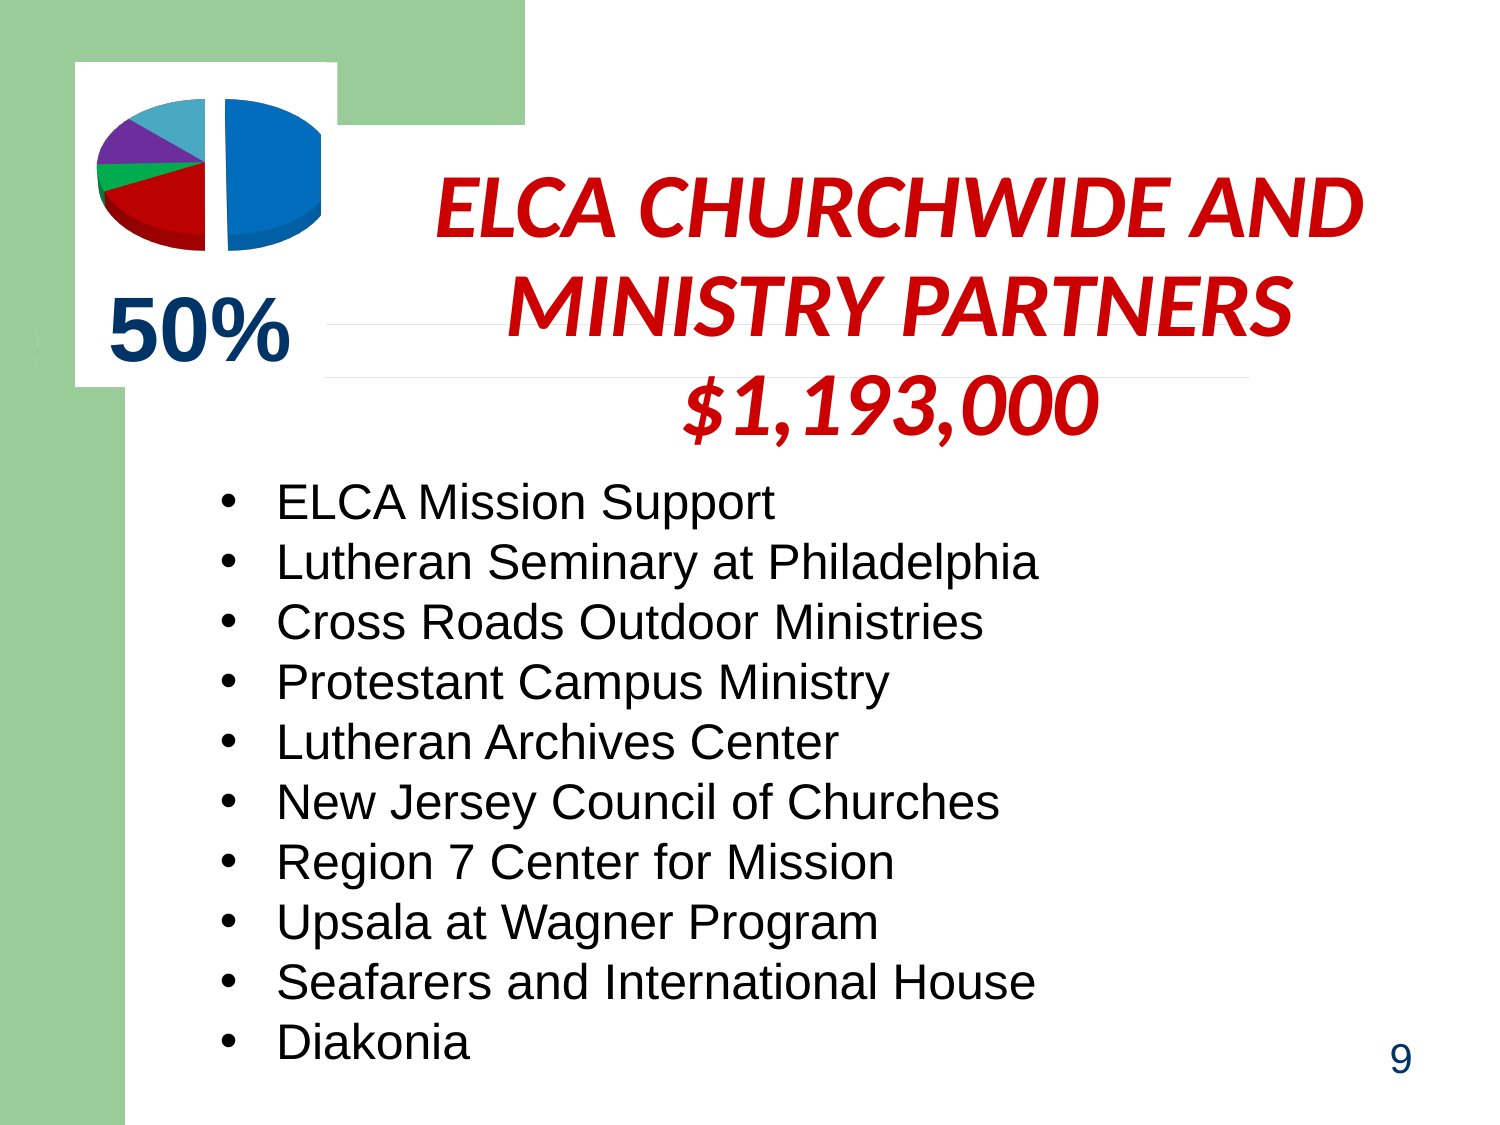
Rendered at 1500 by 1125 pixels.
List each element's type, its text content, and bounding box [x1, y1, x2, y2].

chart [74, 62, 338, 301]
text_box 50% [75, 308, 325, 388]
title ELCA CHURCHWIDE AND MINISTRY PARTNERS $1,193,000 [362, 112, 1438, 463]
text_box ELCA Mission Support Lutheran Seminary at Philadelphia Cross Roads Outdoor Ministries Protestant Campus Ministry Lutheran Archives Center New Jersey Council of Churches Region 7 Center for Mission Upsala at Wagner Program Seafarers and International House Diakonia [205, 462, 1393, 1078]
